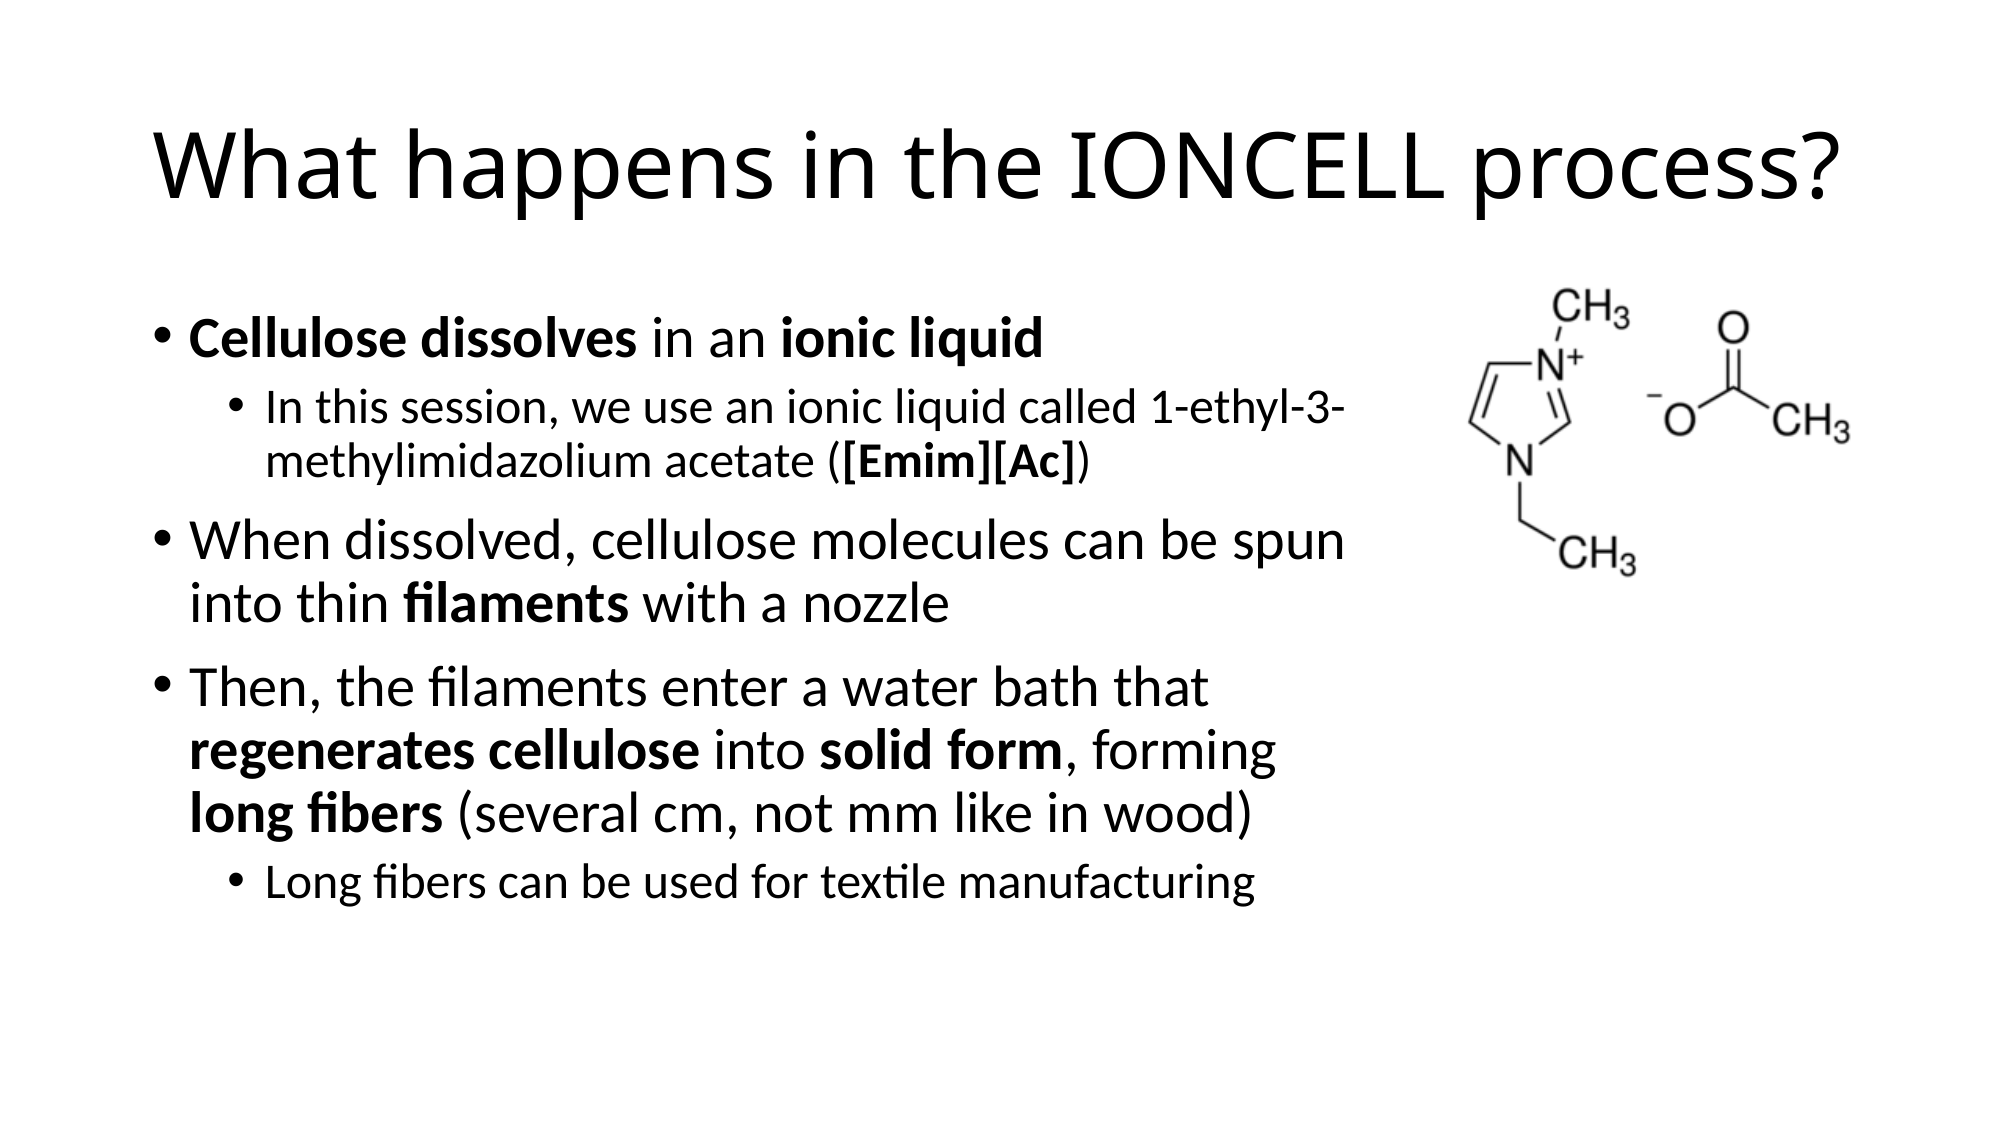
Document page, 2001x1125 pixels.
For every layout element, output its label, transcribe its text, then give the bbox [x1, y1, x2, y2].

picture [1456, 277, 1863, 590]
list Cellulose dissolves in an ionic liquid In this session, we use an ionic liquid called 1-ethyl-3-methylimidazolium acetate ([Emim][Ac]) When dissolved, cellulose molecules can be spun into thin filaments with a nozzle Then, the filaments enter a water bath that regenerates cellulose into solid form, forming long fibers (several cm, not mm like in wood) Long fibers can be used for textile manufacturing [137, 299, 1374, 1014]
title What happens in the IONCELL process? [137, 59, 1863, 278]
